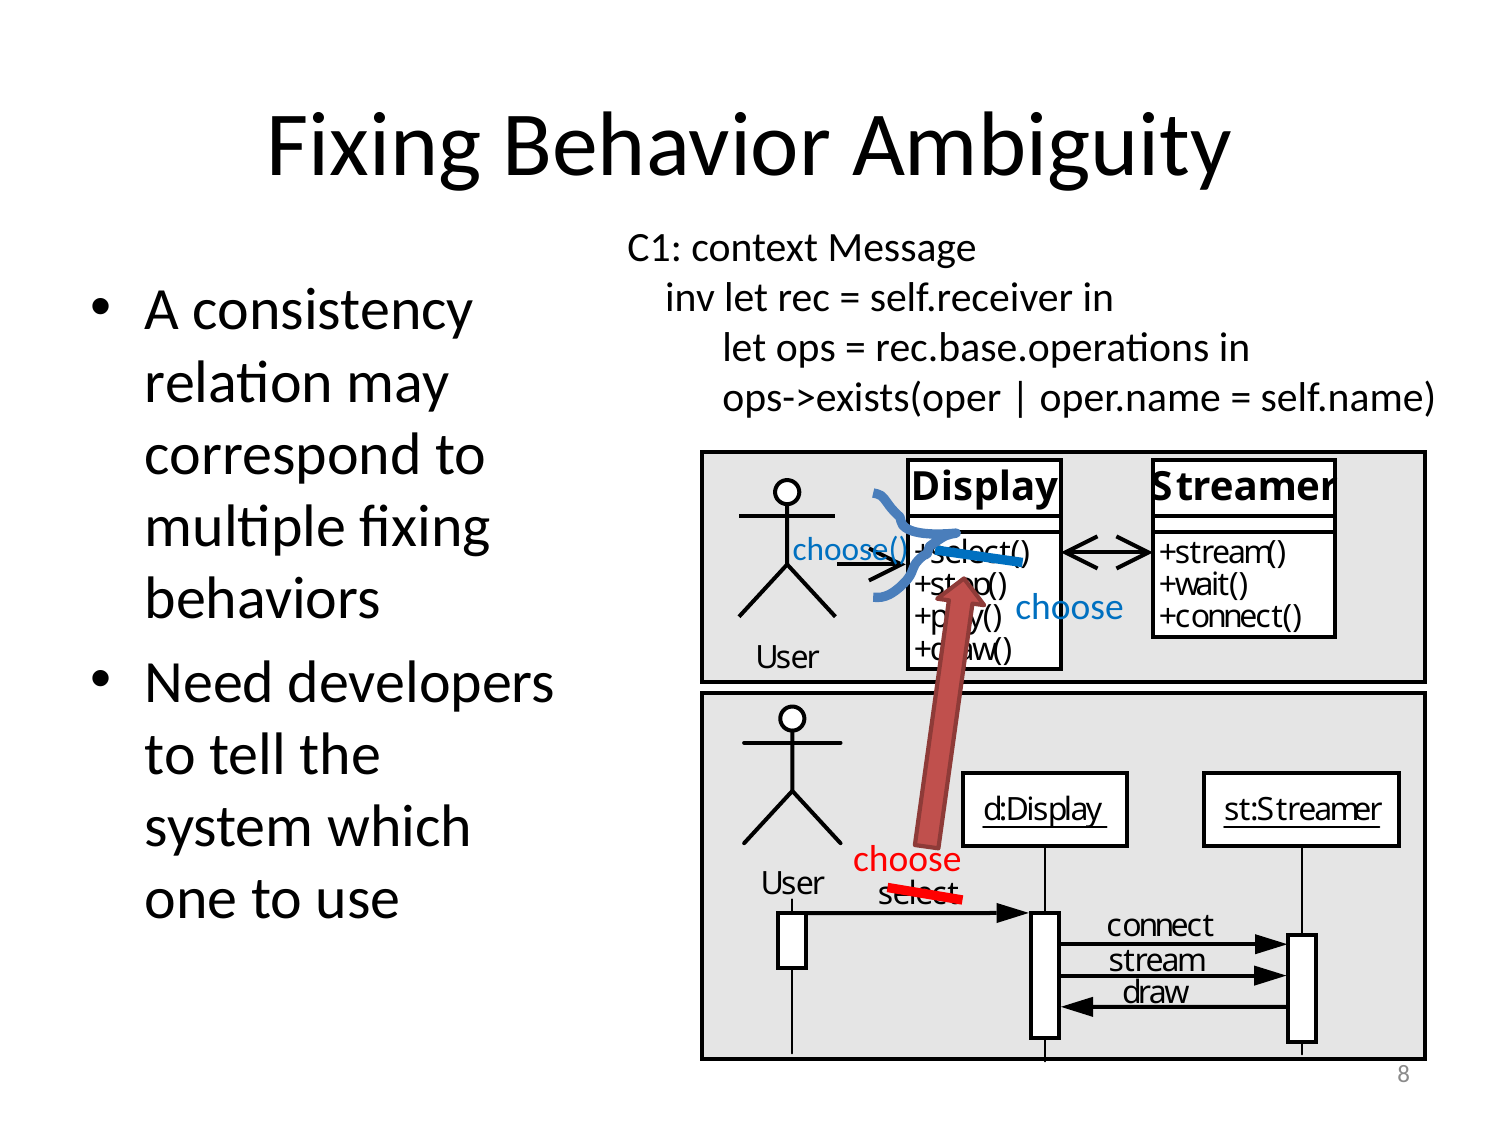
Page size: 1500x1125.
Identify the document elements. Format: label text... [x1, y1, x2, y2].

picture [699, 449, 1428, 1063]
list A consistency relation may correspond to multiple fixing behaviors Need developers to tell the system which one to use [74, 262, 576, 1006]
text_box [934, 549, 1023, 563]
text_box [887, 887, 963, 901]
slide_number 8 [1074, 1071, 1425, 1103]
title Fixing Behavior Ambiguity [74, 44, 1426, 233]
text_box C1: context Message inv let rec = self.receiver in let ops = rec.base.operations in ops->exists(oper | oper.name = self.name) [612, 212, 1463, 478]
